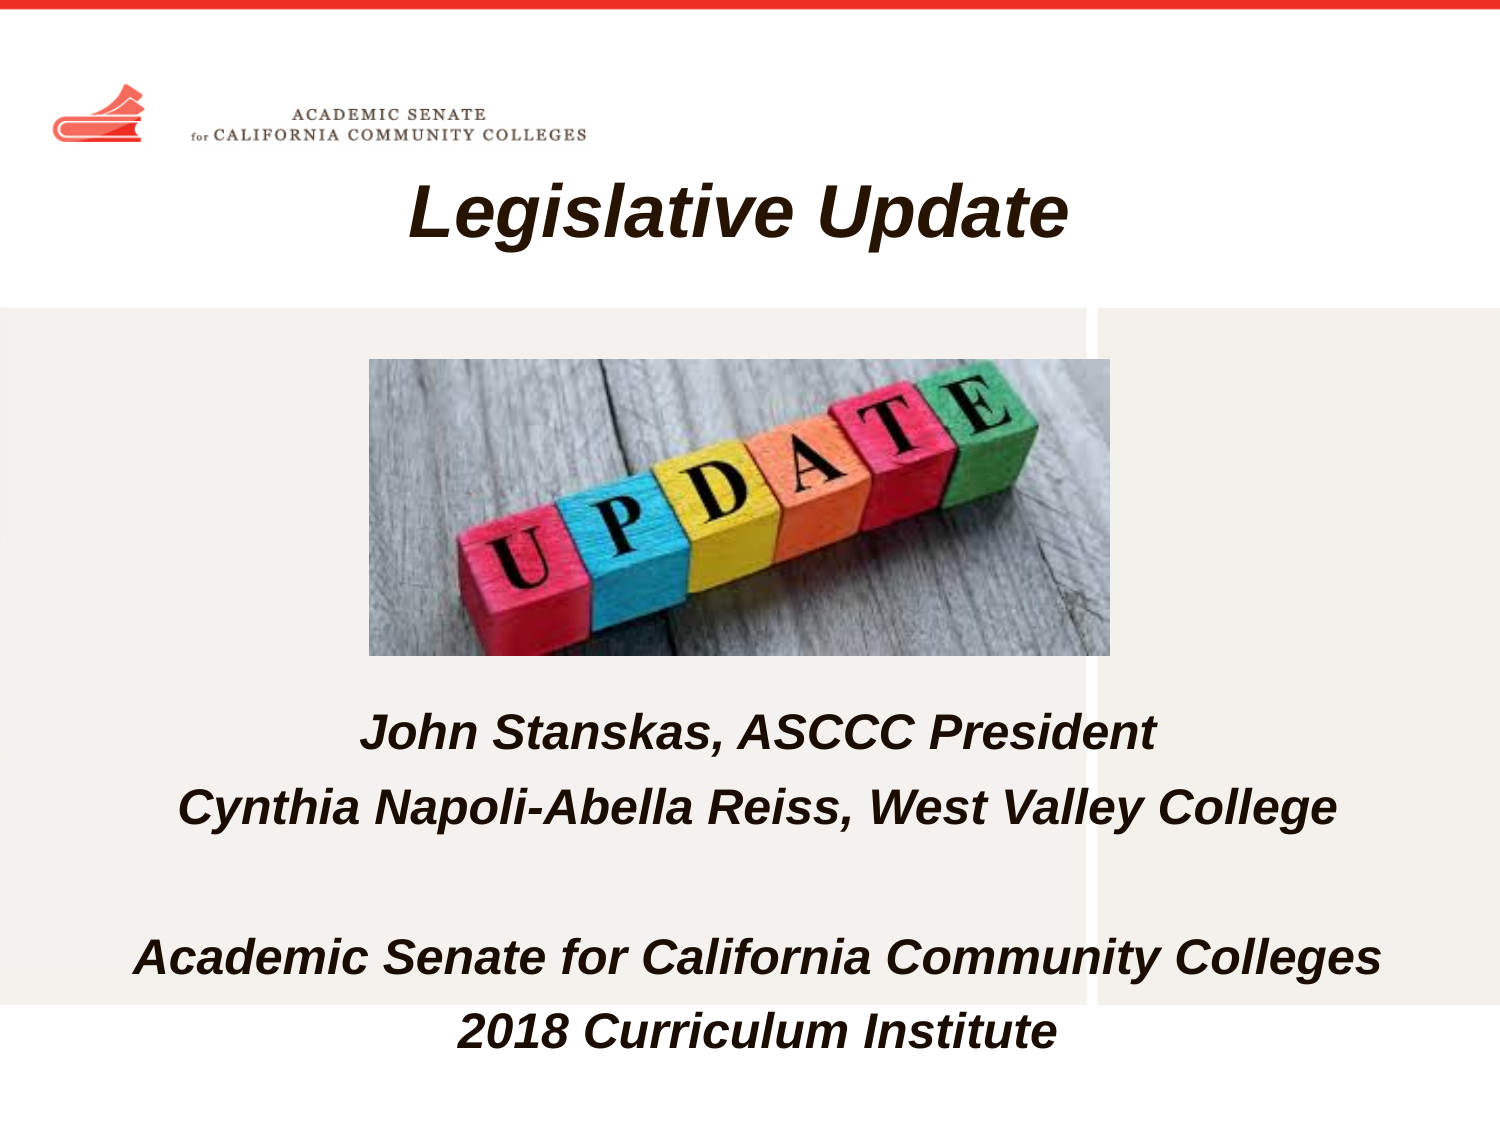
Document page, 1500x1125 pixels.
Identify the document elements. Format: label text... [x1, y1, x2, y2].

title Legislative Update [0, 86, 1480, 262]
picture [0, 0, 1500, 1125]
subtitle John Stanskas, ASCCC President Cynthia Napoli-Abella Reiss, West Valley College Academic Senate for California Community Colleges 2018 Curriculum Institute [36, 699, 1480, 1125]
